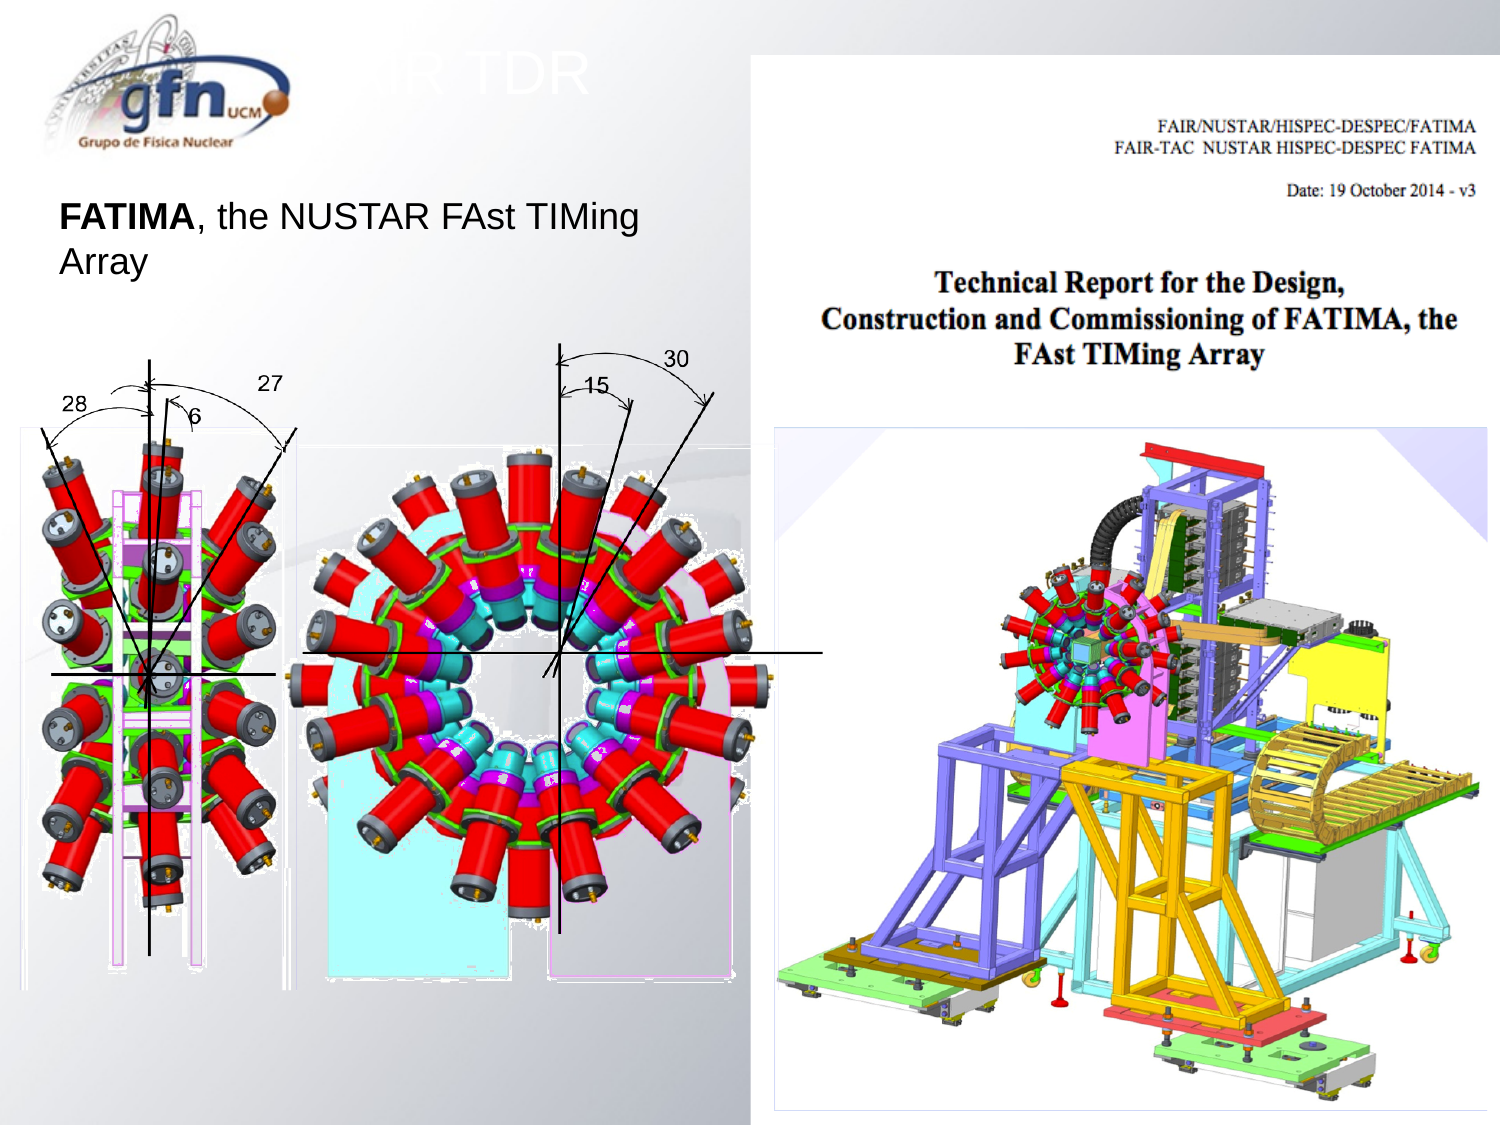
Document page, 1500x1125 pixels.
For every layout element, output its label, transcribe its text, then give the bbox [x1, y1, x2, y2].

text_box FATIMA, the NUSTAR FAst TIMing Array [46, 185, 728, 289]
text_box FAIR TDR [189, 14, 714, 124]
picture [0, 0, 1500, 1125]
